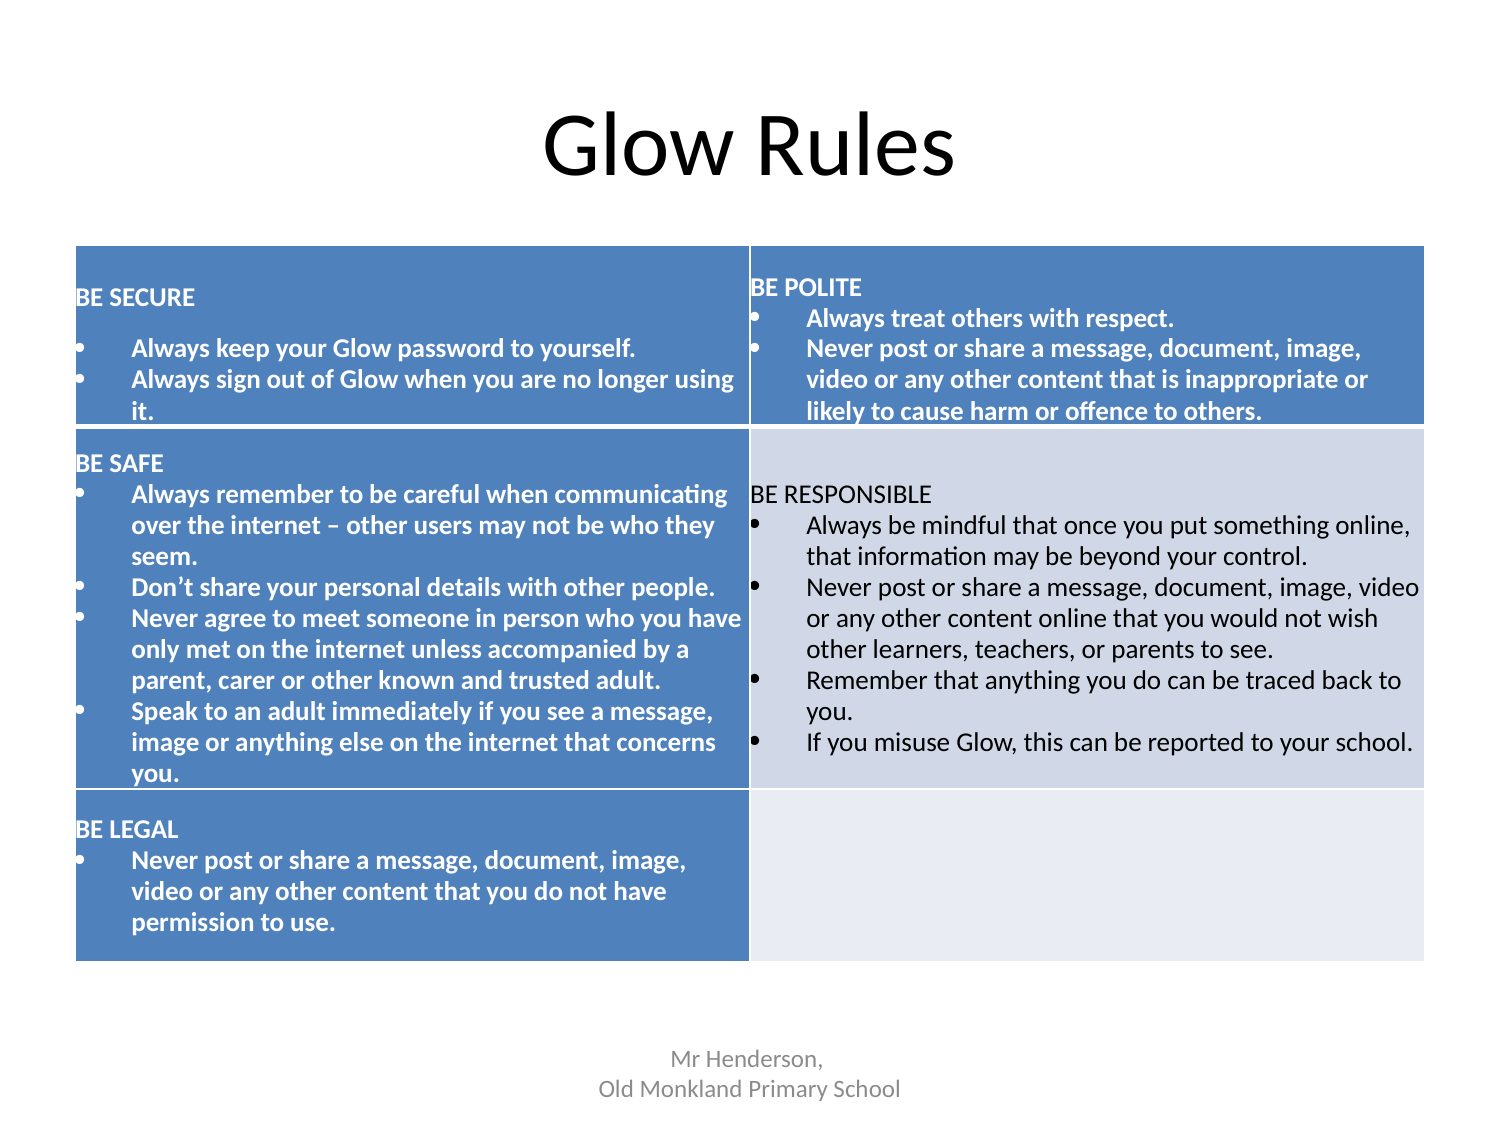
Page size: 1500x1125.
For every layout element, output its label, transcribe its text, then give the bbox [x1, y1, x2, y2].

table_cell [751, 790, 1424, 961]
table_header BE SECURE Always keep your Glow password to yourself. Always sign out of Glow when you are no longer using it. [76, 246, 749, 424]
table_header BE POLITE Always treat others with respect. Never post or share a message, document, image, video or any other content that is inappropriate or likely to cause harm or offence to others. [751, 246, 1424, 424]
footer Mr Henderson, Old Monkland Primary School [512, 1042, 988, 1103]
table_cell BE LEGAL Never post or share a message, document, image, video or any other content that you do not have permission to use. [76, 790, 749, 961]
title Glow Rules [75, 45, 1425, 233]
table_cell BE RESPONSIBLE Always be mindful that once you put something online, that information may be beyond your control. Never post or share a message, document, image, video or any other content online that you would not wish other learners, teachers, or parents to see. Remember that anything you do can be traced back to you. If you misuse Glow, this can be reported to your school. [751, 429, 1424, 788]
table_cell BE SAFE Always remember to be careful when communicating over the internet – other users may not be who they seem. Don’t share your personal details with other people. Never agree to meet someone in person who you have only met on the internet unless accompanied by a parent, carer or other known and trusted adult. Speak to an adult immediately if you see a message, image or anything else on the internet that concerns you. [76, 429, 749, 788]
